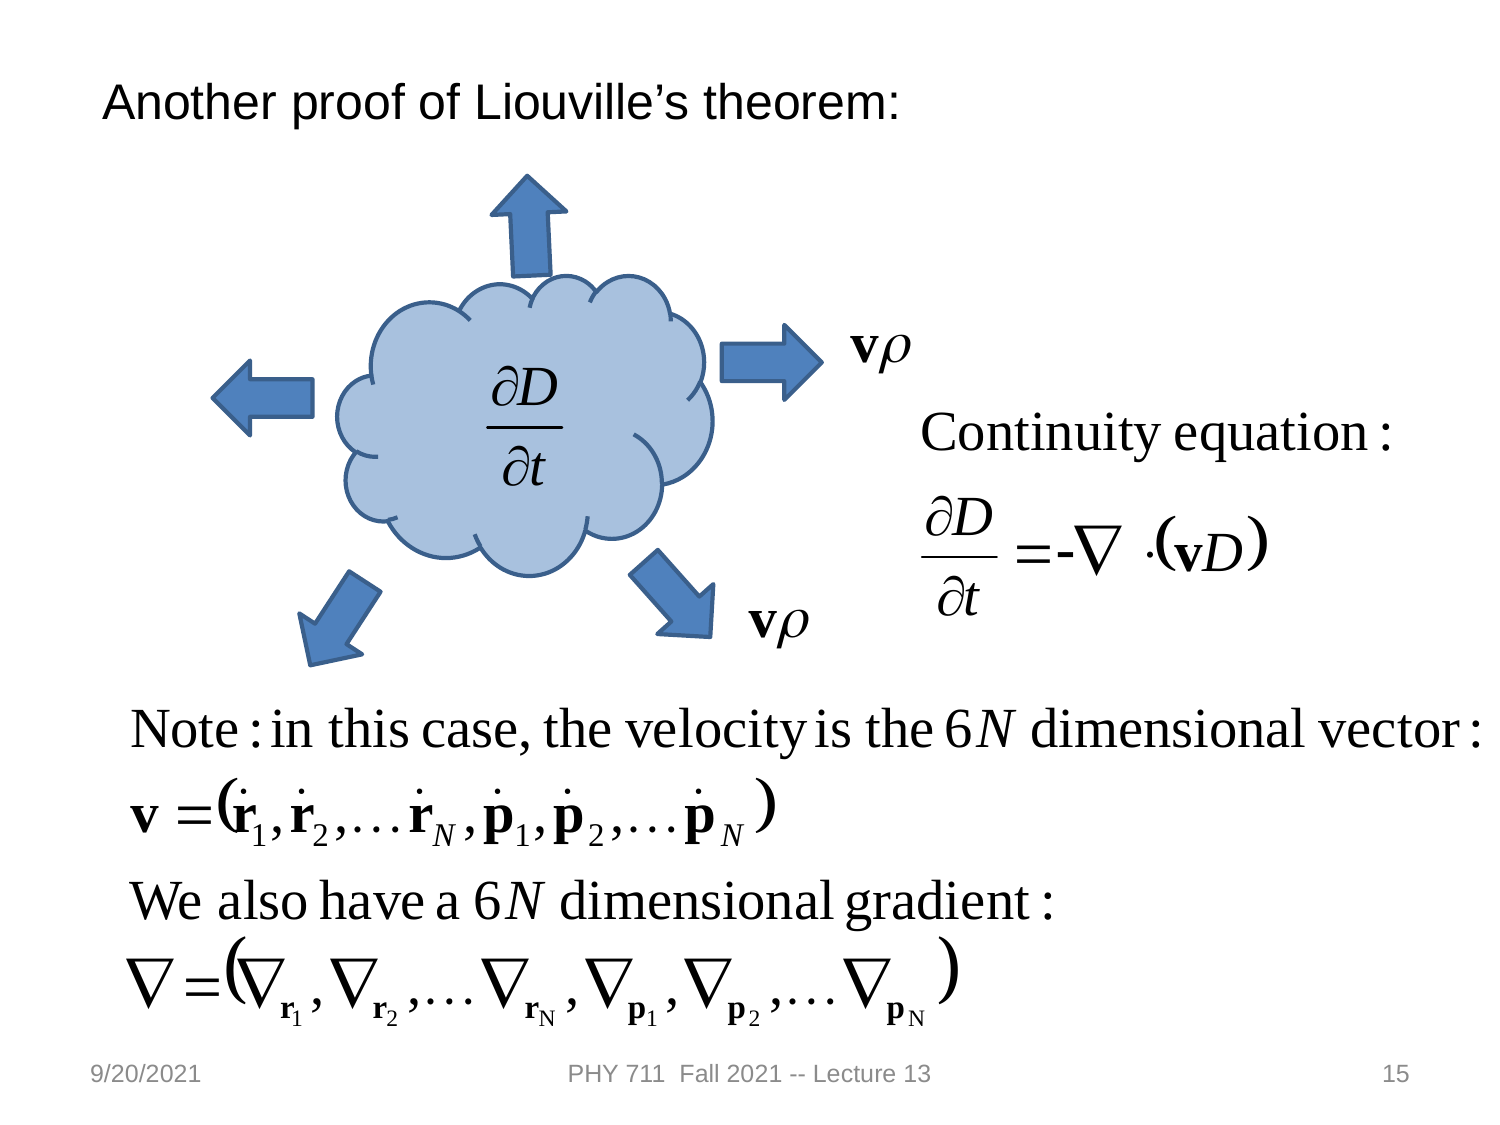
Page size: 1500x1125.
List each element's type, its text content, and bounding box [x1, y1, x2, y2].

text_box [839, 324, 926, 387]
text_box [719, 322, 824, 402]
text_box Another proof of Liouville’s theorem: [87, 62, 1188, 138]
text_box [210, 358, 315, 438]
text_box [477, 351, 573, 499]
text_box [119, 696, 1488, 1038]
footer PHY 711 Fall 2021 -- Lecture 13 [512, 1046, 988, 1103]
text_box [489, 173, 569, 279]
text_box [912, 399, 1399, 628]
text_box [627, 547, 716, 640]
slide_number 15 [1074, 1046, 1425, 1103]
text_box [334, 273, 715, 579]
text_box [297, 569, 383, 668]
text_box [737, 599, 824, 662]
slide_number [75, 1042, 425, 1103]
